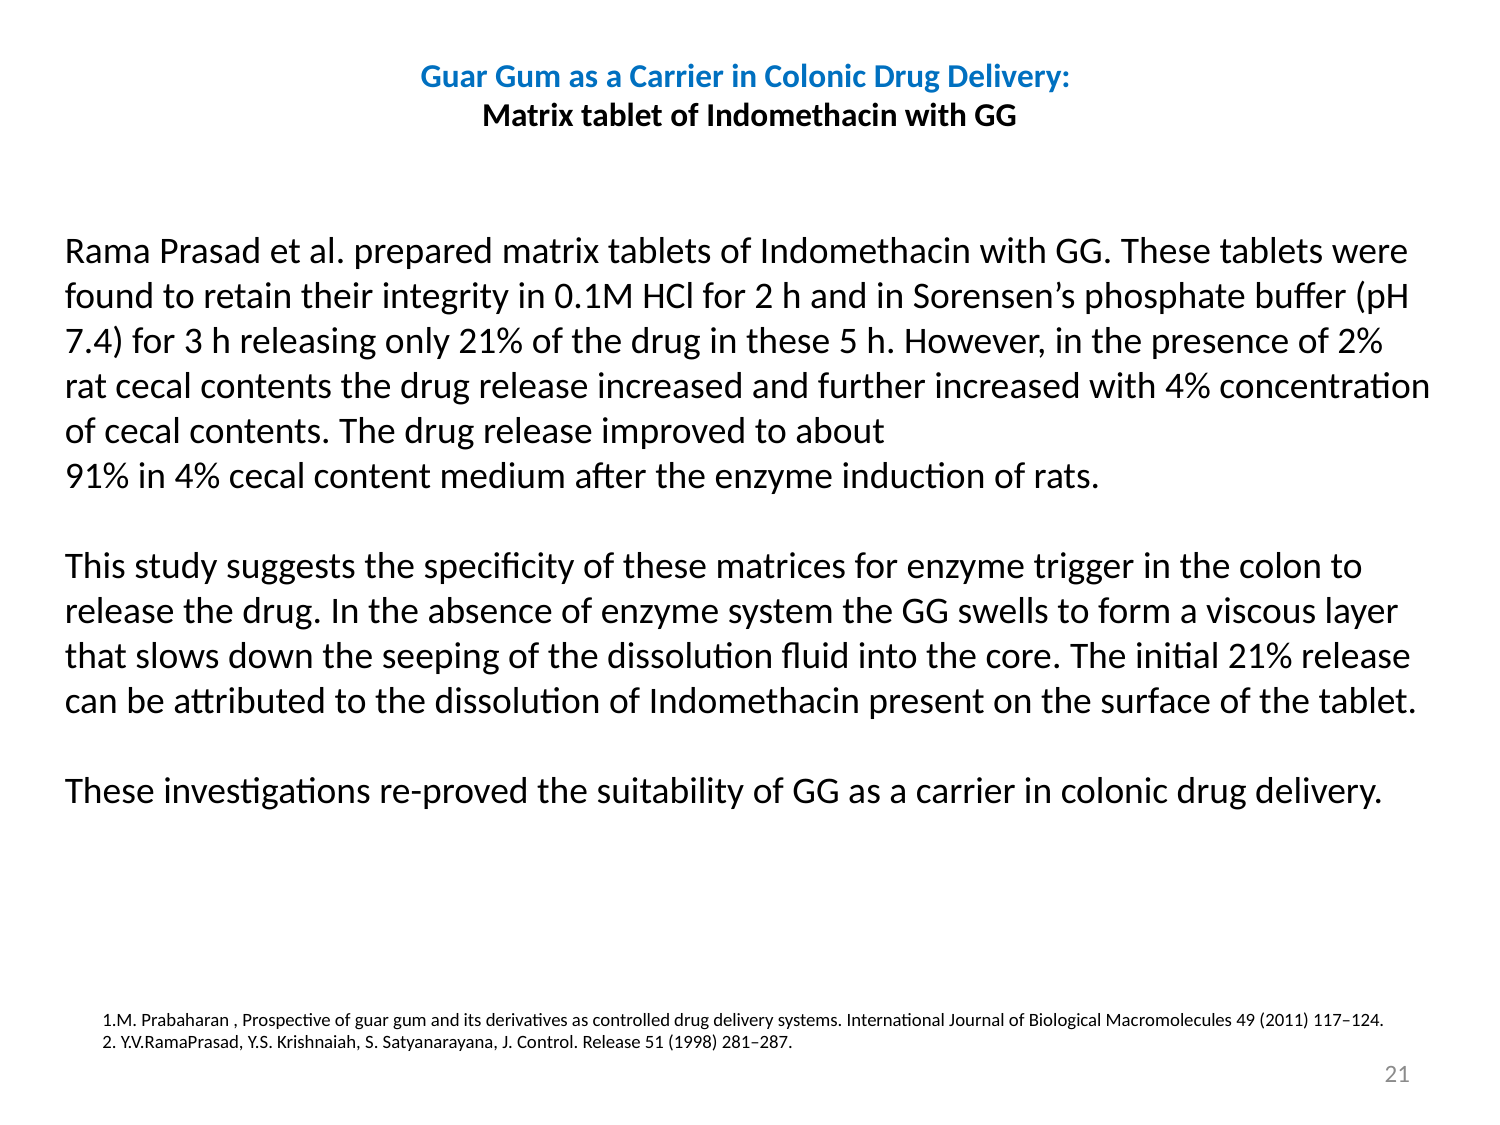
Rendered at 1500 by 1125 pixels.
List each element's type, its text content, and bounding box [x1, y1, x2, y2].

title Guar Gum as a Carrier in Colonic Drug Delivery: Matrix tablet of Indomethacin with GG [75, 0, 1425, 188]
text_box 1.M. Prabaharan , Prospective of guar gum and its derivatives as controlled drug delivery systems. International Journal of Biological Macromolecules 49 (2011) 117–124. 2. Y.V.RamaPrasad, Y.S. Krishnaiah, S. Satyanarayana, J. Control. Release 51 (1998) 281–287. [87, 999, 1438, 1060]
text_box Rama Prasad et al. prepared matrix tablets of Indomethacin with GG. These tablets were found to retain their integrity in 0.1M HCl for 2 h and in Sorensen’s phosphate buffer (pH 7.4) for 3 h releasing only 21% of the drug in these 5 h. However, in the presence of 2% rat cecal contents the drug release increased and further increased with 4% concentration of cecal contents. The drug release improved to about 91% in 4% cecal content medium after the enzyme induction of rats. This study suggests the specificity of these matrices for enzyme trigger in the colon to release the drug. In the absence of enzyme system the GG swells to form a viscous layer that slows down the seeping of the dissolution fluid into the core. The initial 21% release can be attributed to the dissolution of Indomethacin present on the surface of the tablet. These investigations re-proved the suitability of GG as a carrier in colonic drug delivery. [50, 218, 1450, 864]
slide_number 21 [1074, 1042, 1425, 1103]
